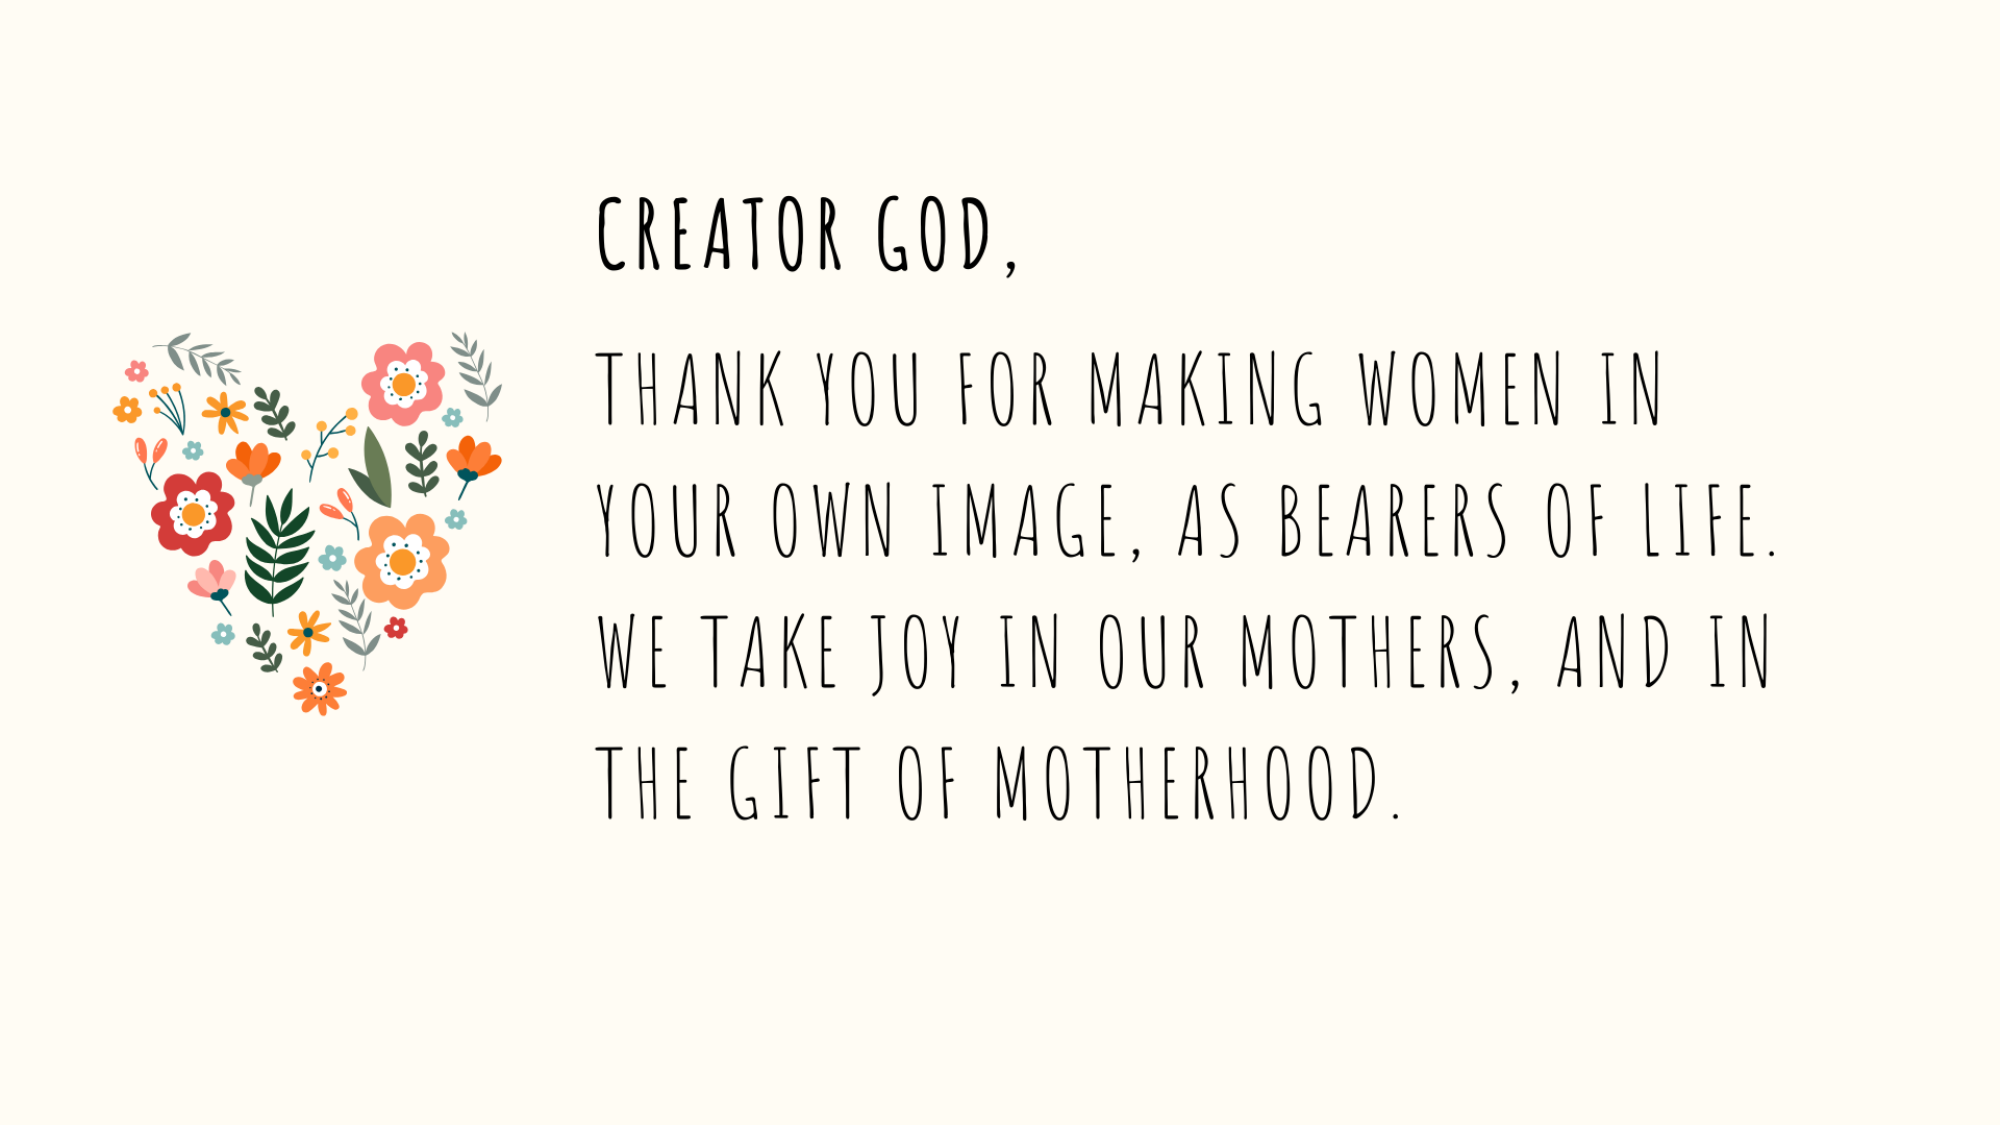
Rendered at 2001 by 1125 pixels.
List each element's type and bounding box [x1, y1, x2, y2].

list [0, 0, 2000, 1125]
